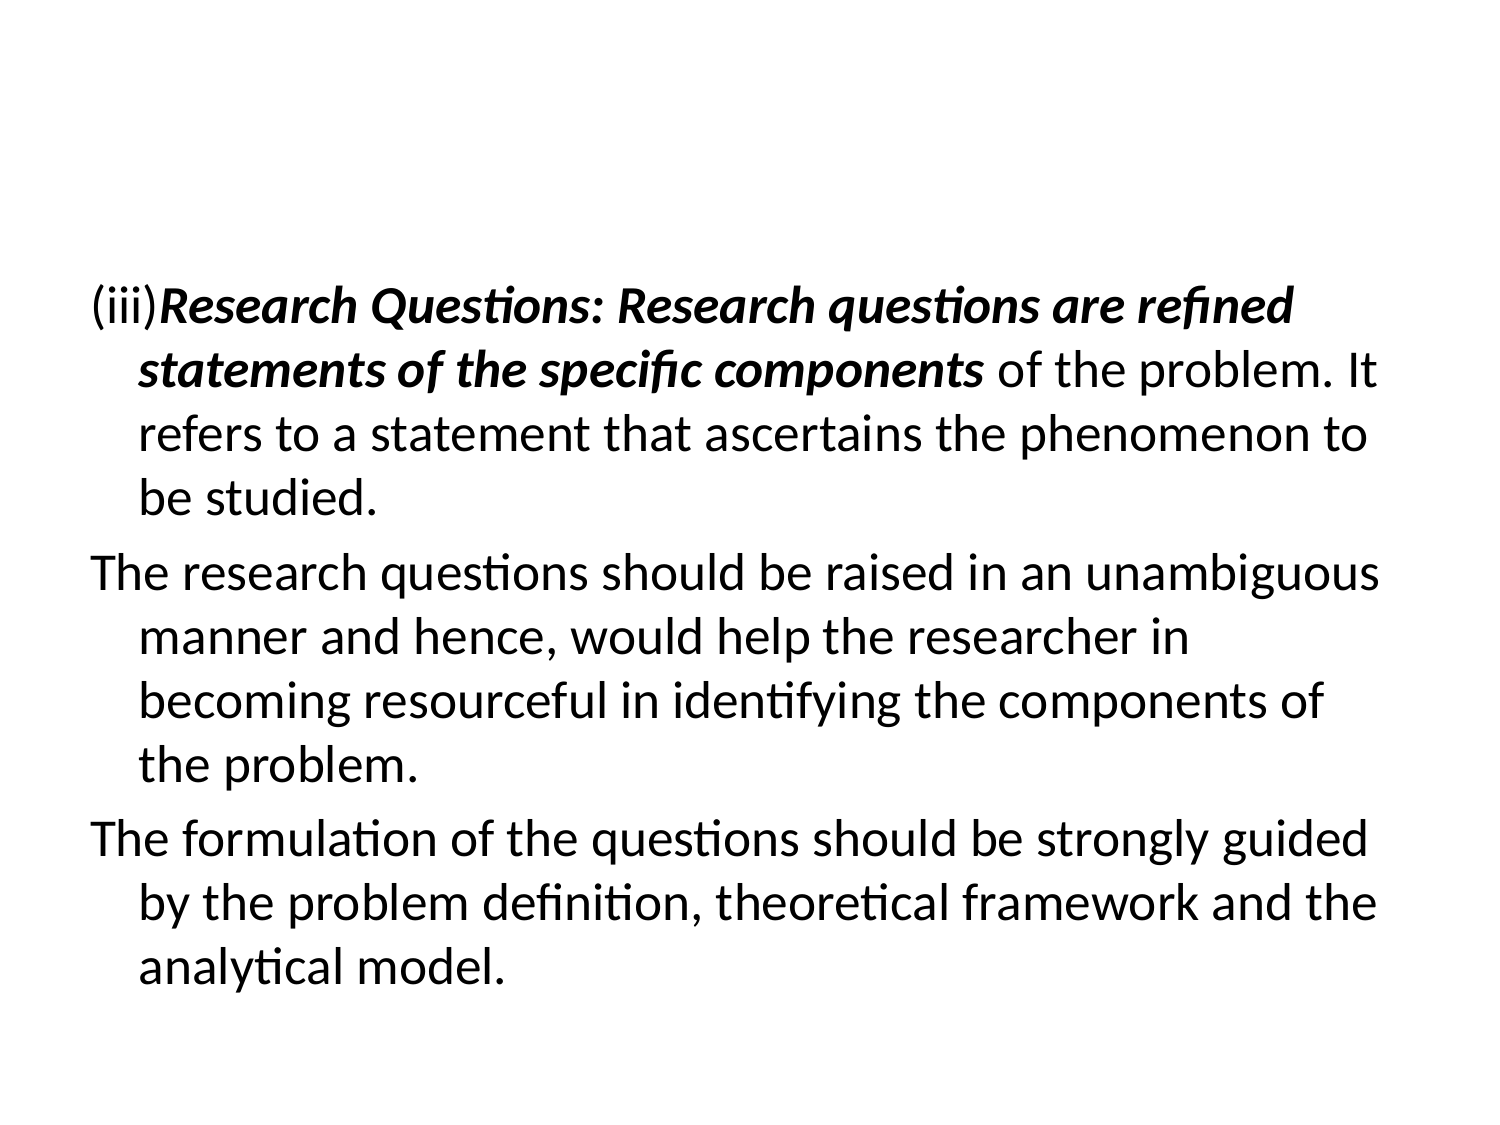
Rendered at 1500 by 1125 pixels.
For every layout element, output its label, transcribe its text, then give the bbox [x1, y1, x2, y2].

list (iii)Research Questions: Research questions are refined statements of the specific components of the problem. It refers to a statement that ascertains the phenomenon to be studied. The research questions should be raised in an unambiguous manner and hence, would help the researcher in becoming resourceful in identifying the components of the problem. The formulation of the questions should be strongly guided by the problem definition, theoretical framework and the analytical model. [75, 262, 1425, 1005]
